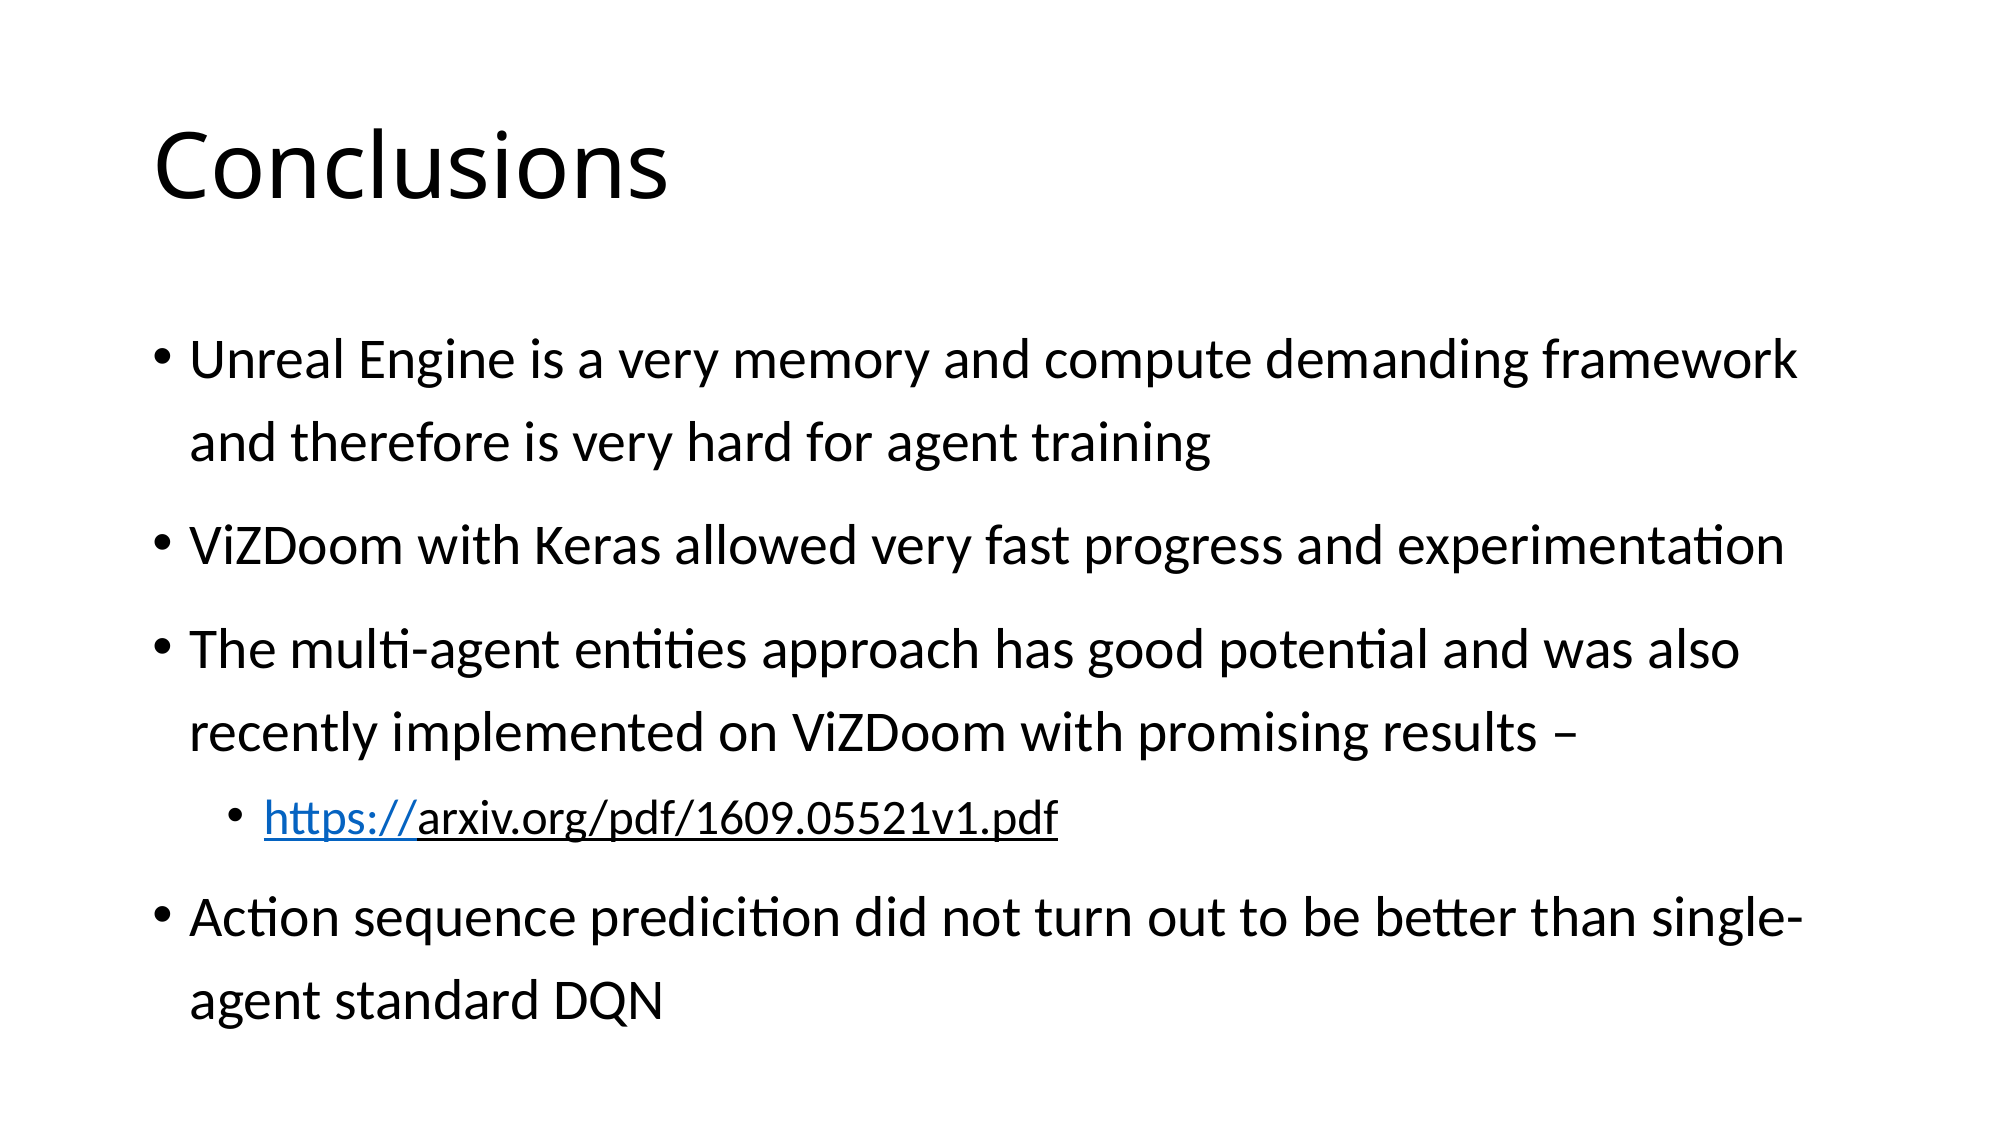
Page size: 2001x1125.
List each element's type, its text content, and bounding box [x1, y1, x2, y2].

title Conclusions [137, 59, 1863, 278]
list Unreal Engine is a very memory and compute demanding framework and therefore is very hard for agent training ViZDoom with Keras allowed very fast progress and experimentation The multi-agent entities approach has good potential and was also recently implemented on ViZDoom with promising results – https://arxiv.org/pdf/1609.05521v1.pdf Action sequence predicition did not turn out to be better than single-agent standard DQN [137, 299, 1863, 1040]
